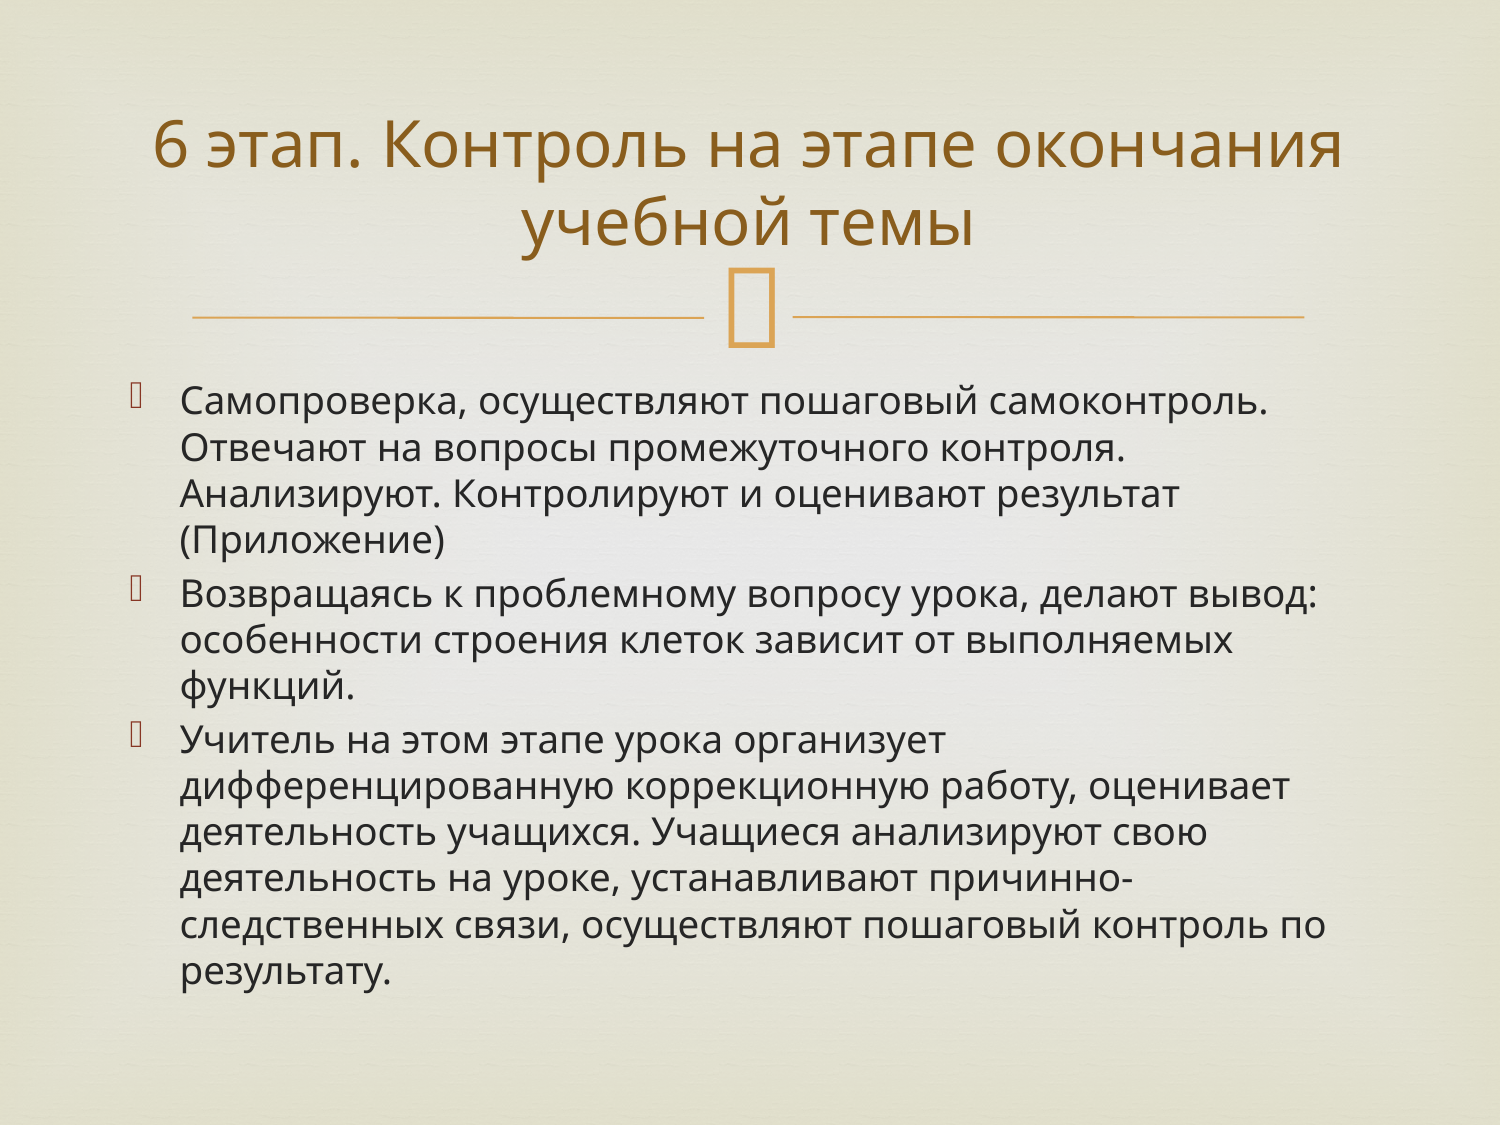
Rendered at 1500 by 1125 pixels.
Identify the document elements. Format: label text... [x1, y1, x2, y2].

list Самопроверка, осуществляют пошаговый самоконтроль. Отвечают на вопросы промежуточного контроля. Анализируют. Контролируют и оценивают результат (Приложение) Возвращаясь к проблемному вопросу урока, делают вывод: особенности строения клеток зависит от выполняемых функций. Учитель на этом этапе урока организует дифференцированную коррекционную работу, оценивает деятельность учащихся. Учащиеся анализируют свою деятельность на уроке, устанавливают причинно- следственных связи, осуществляют пошаговый контроль по результату. [114, 368, 1386, 1005]
title 6 этап. Контроль на этапе окончания учебной темы [112, 93, 1386, 267]
